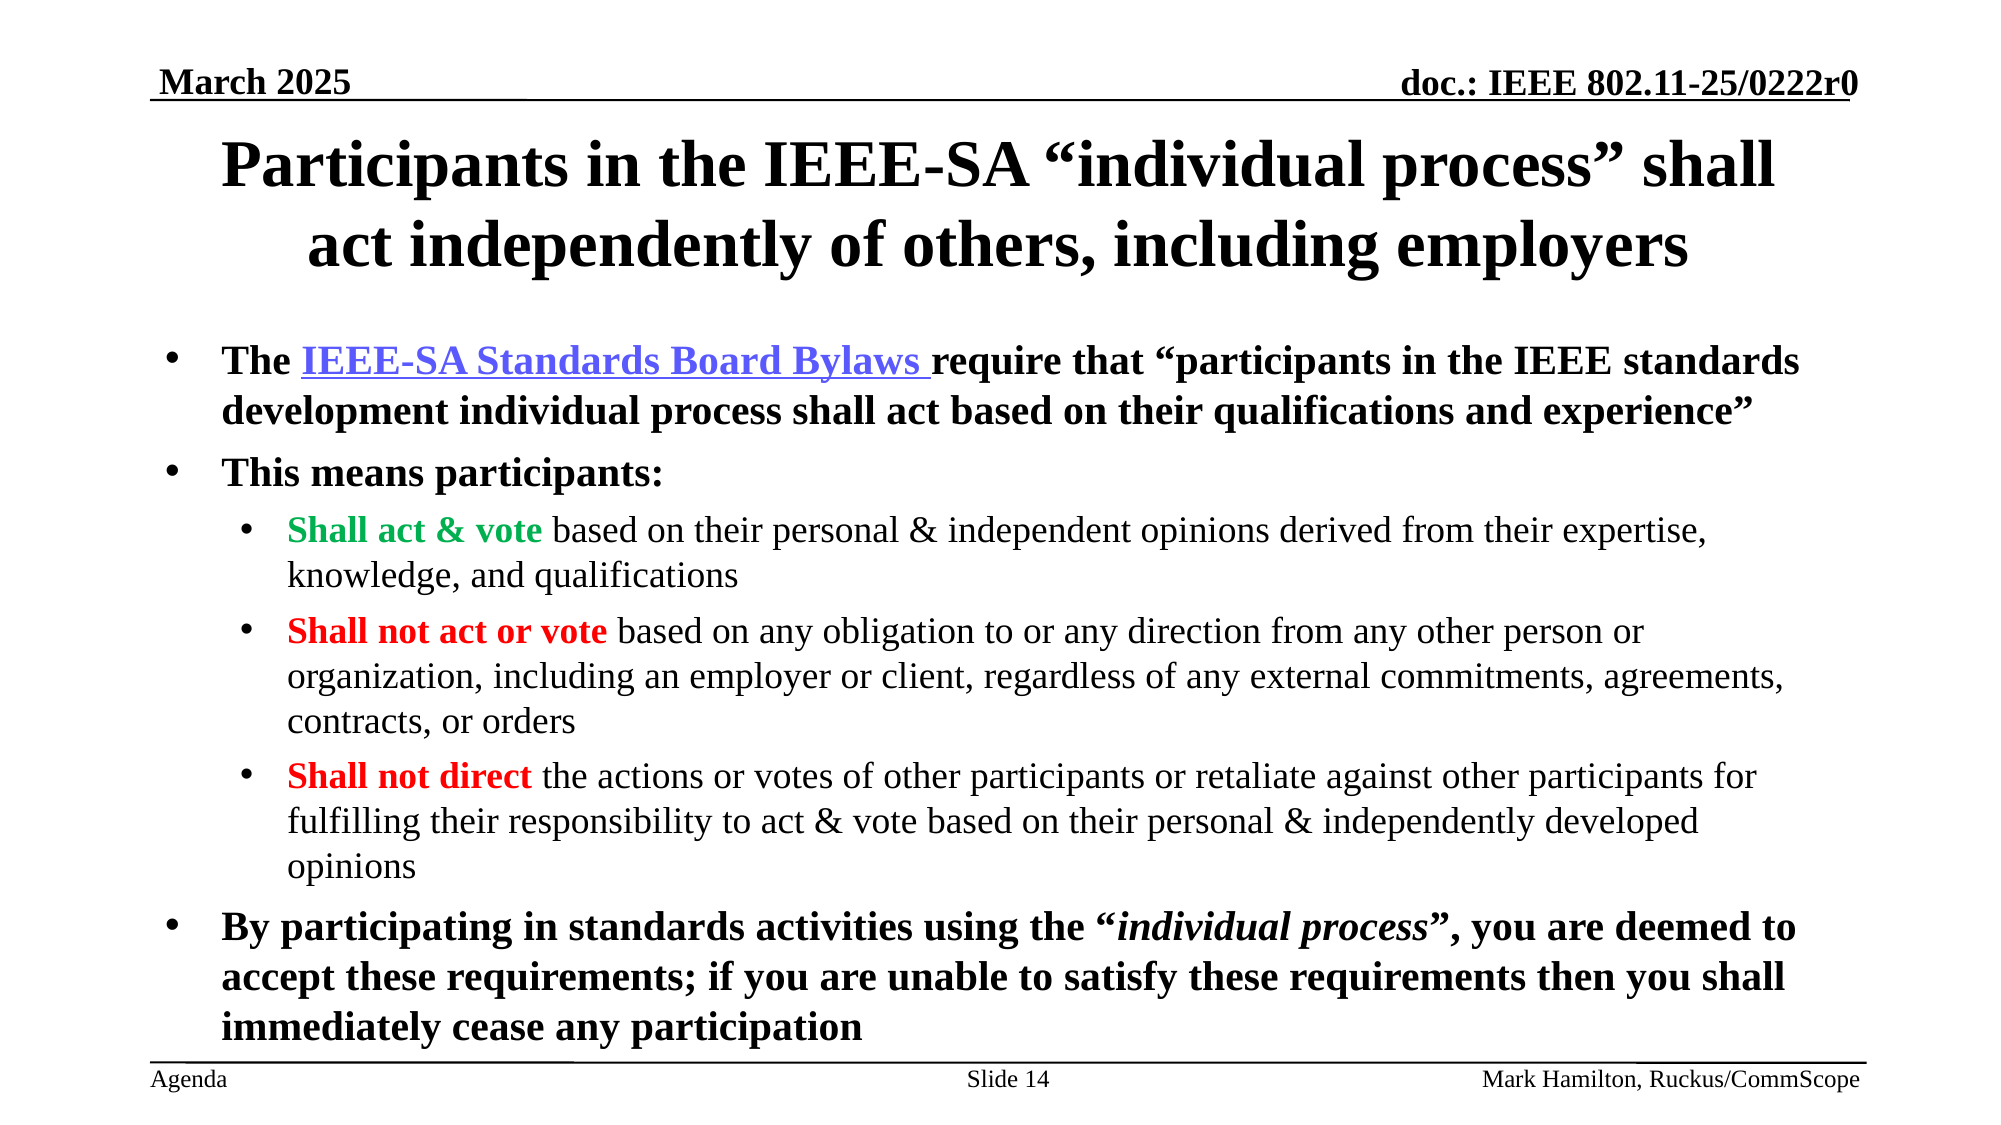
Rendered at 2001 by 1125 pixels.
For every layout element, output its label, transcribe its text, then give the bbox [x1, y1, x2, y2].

title Participants in the IEEE-SA “individual process” shall act independently of others, including employers [149, 112, 1850, 288]
slide_number Slide 14 [950, 1061, 1067, 1123]
list The IEEE-SA Standards Board Bylaws require that “participants in the IEEE standards development individual process shall act based on their qualifications and experience” This means participants: Shall act & vote based on their personal & independent opinions derived from their expertise, knowledge, and qualifications Shall not act or vote based on any obligation to or any direction from any other person or organization, including an employer or client, regardless of any external commitments, agreements, contracts, or orders Shall not direct the actions or votes of other participants or retaliate against other participants for fulfilling their responsibility to act & vote based on their personal & independently developed opinions By participating in standards activities using the “individual process”, you are deemed to accept these requirements; if you are unable to satisfy these requirements then you shall immediately cease any participation [149, 324, 1850, 1000]
